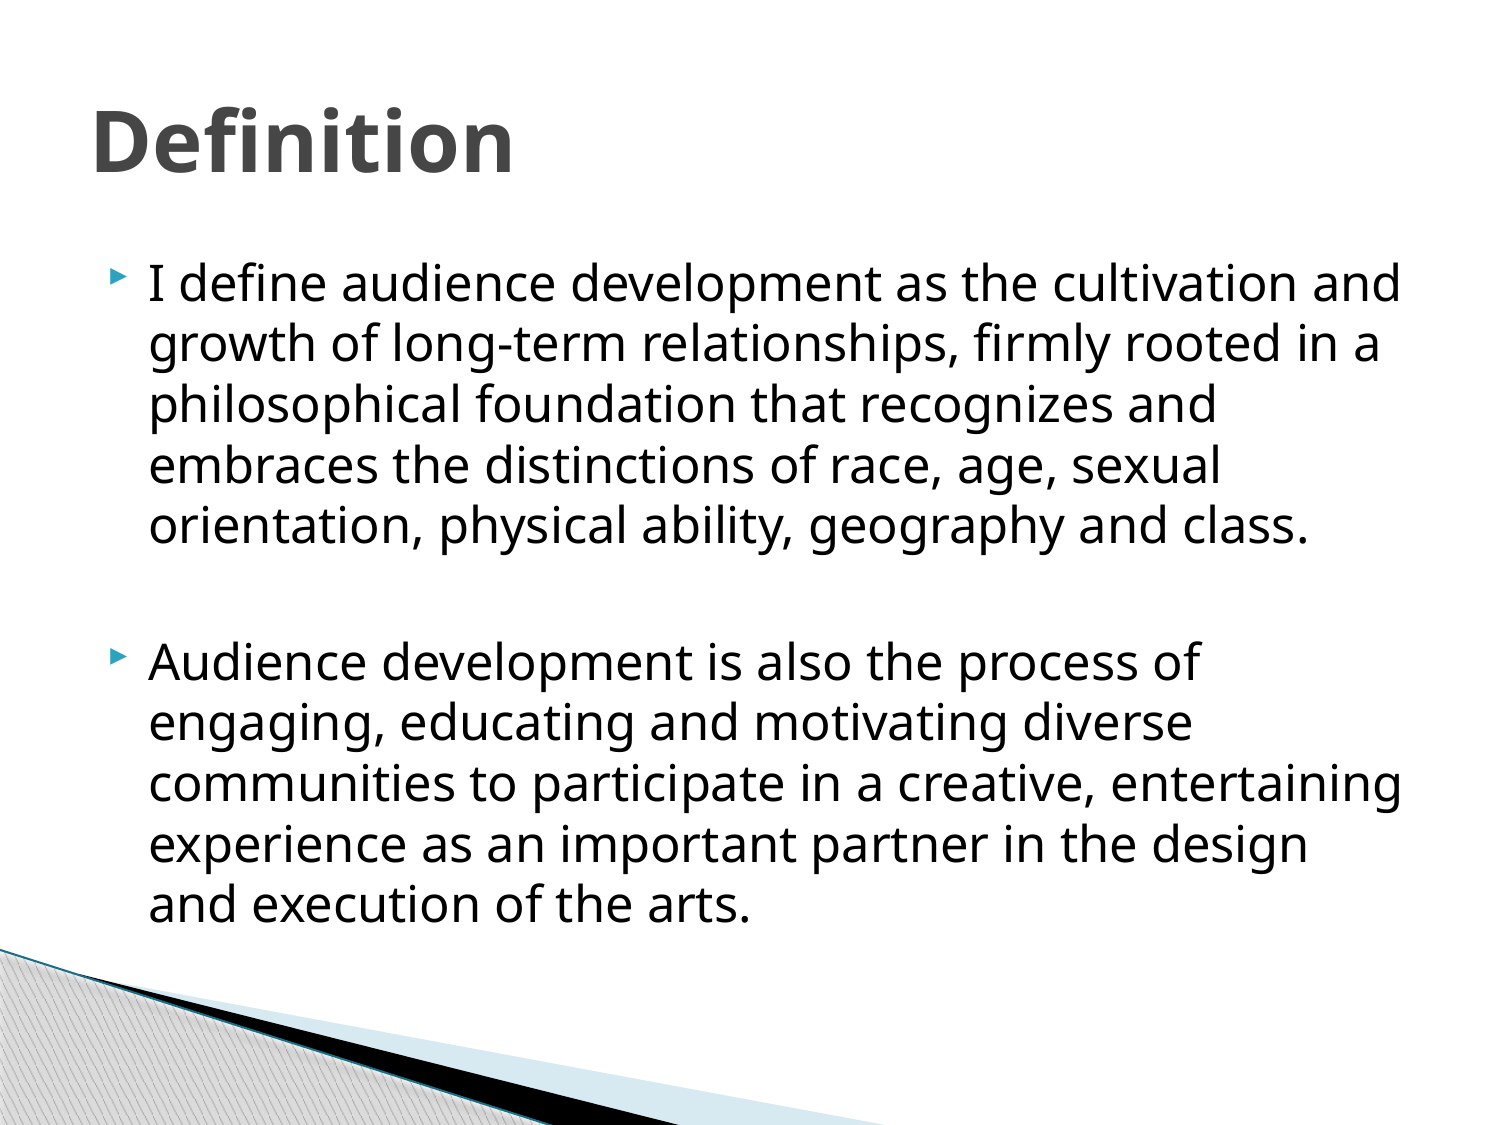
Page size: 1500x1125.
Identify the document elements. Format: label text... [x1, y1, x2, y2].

list I define audience development as the cultivation and growth of long-term relationships, firmly rooted in a philosophical foundation that recognizes and embraces the distinctions of race, age, sexual orientation, physical ability, geography and class. Audience development is also the process of engaging, educating and motivating diverse communities to participate in a creative, entertaining experience as an important partner in the design and execution of the arts. [75, 243, 1425, 986]
title Definition [75, 45, 1425, 233]
